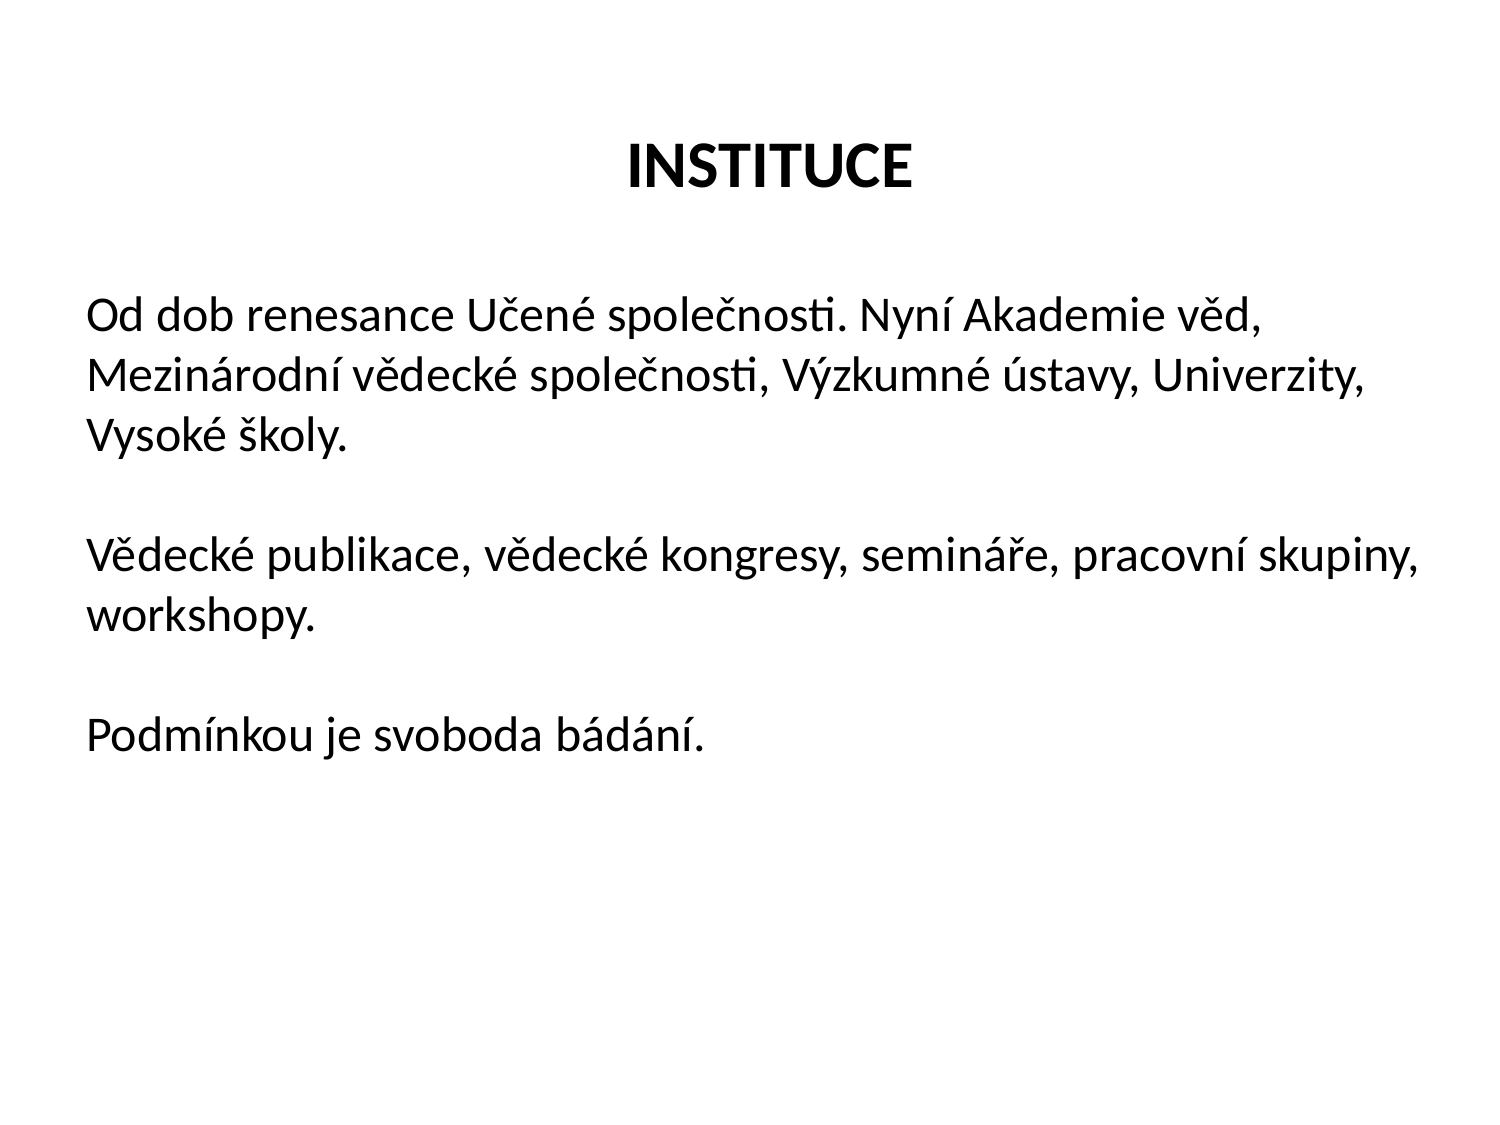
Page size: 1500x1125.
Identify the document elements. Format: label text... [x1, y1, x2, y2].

text_box INSTITUCE Od dob renesance Učené společnosti. Nyní Akademie věd, Mezinárodní vědecké společnosti, Výzkumné ústavy, Univerzity, Vysoké školy. Vědecké publikace, vědecké kongresy, semináře, pracovní skupiny, workshopy. Podmínkou je svoboda bádání. [71, 113, 1436, 769]
